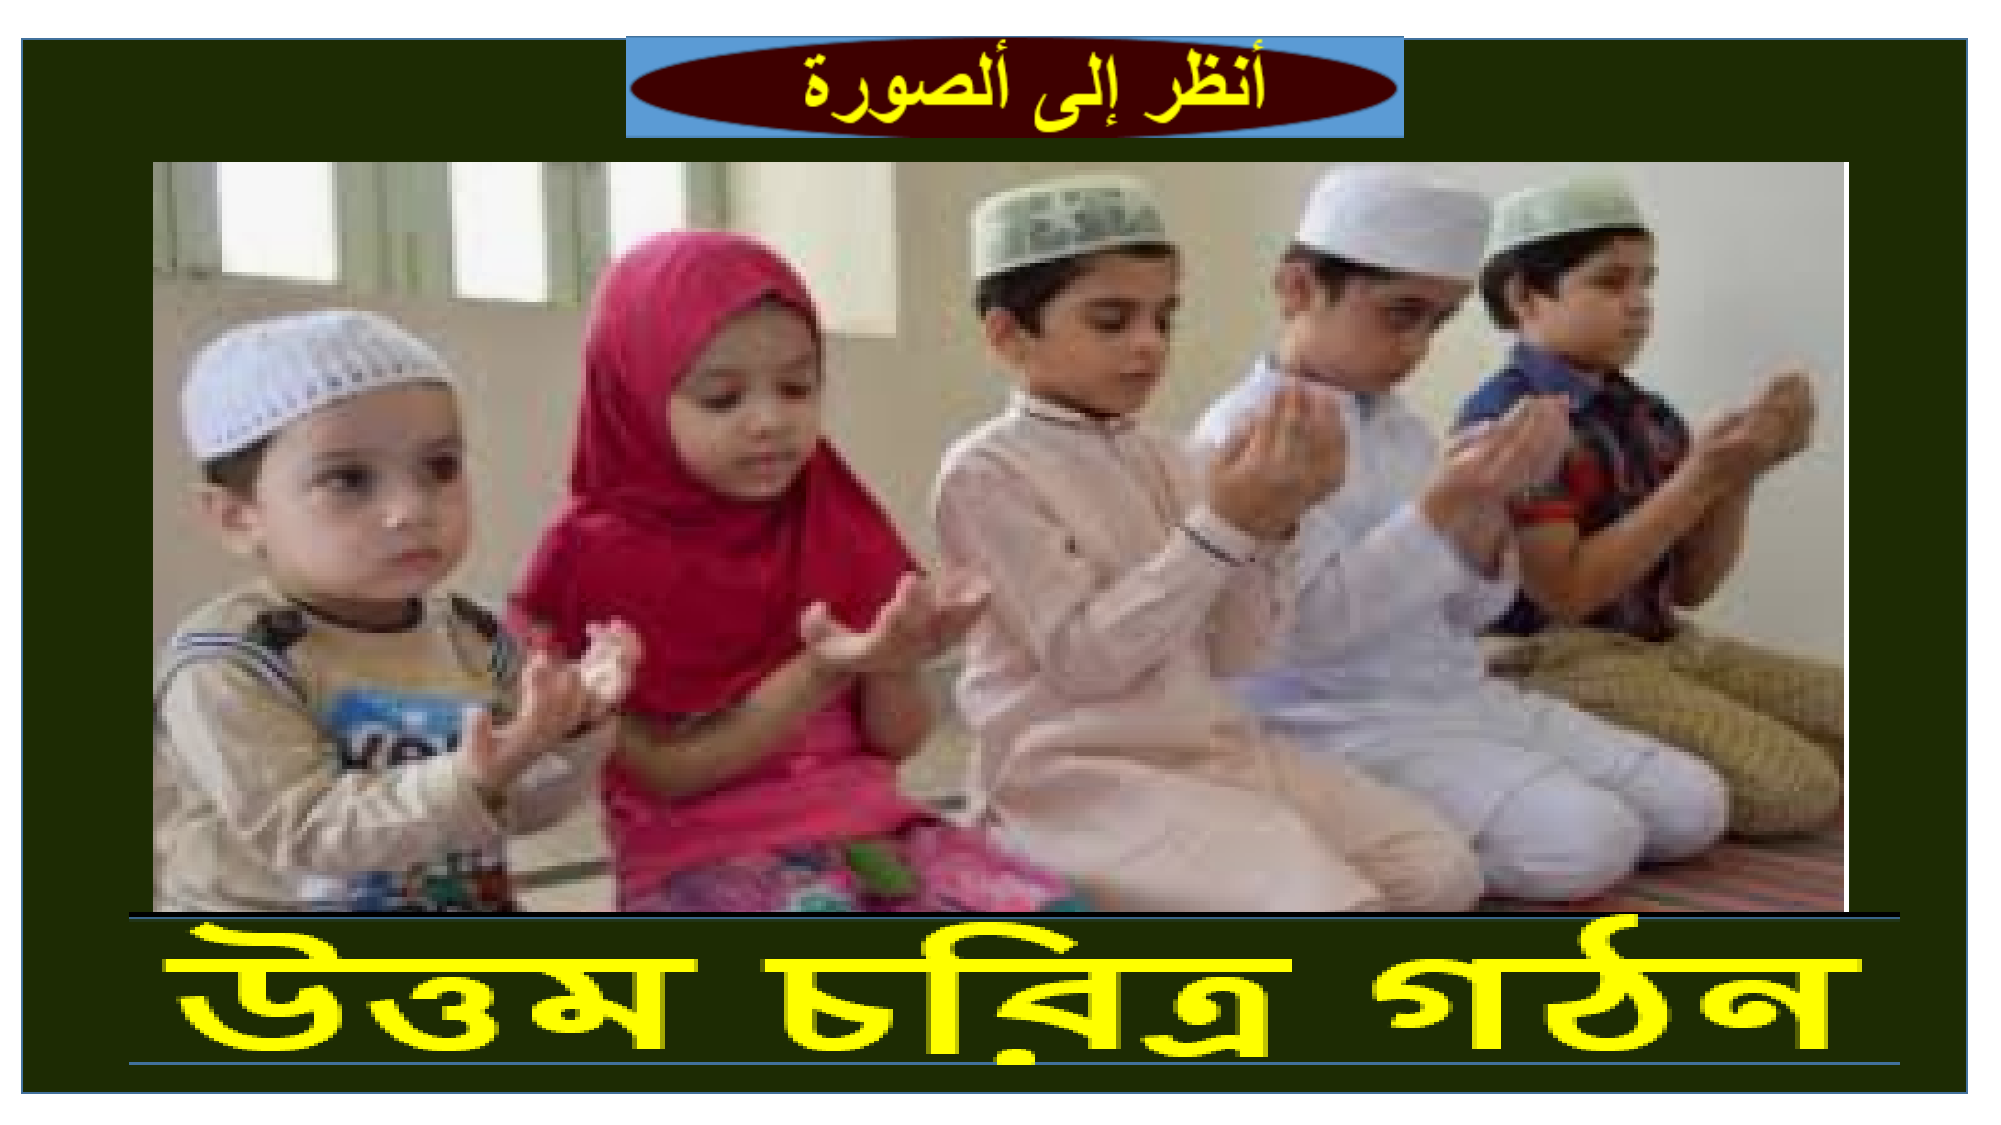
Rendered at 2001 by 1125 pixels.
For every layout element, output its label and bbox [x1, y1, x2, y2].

text_box [21, 38, 1968, 1094]
picture [626, 36, 1404, 138]
picture [129, 162, 1900, 1065]
